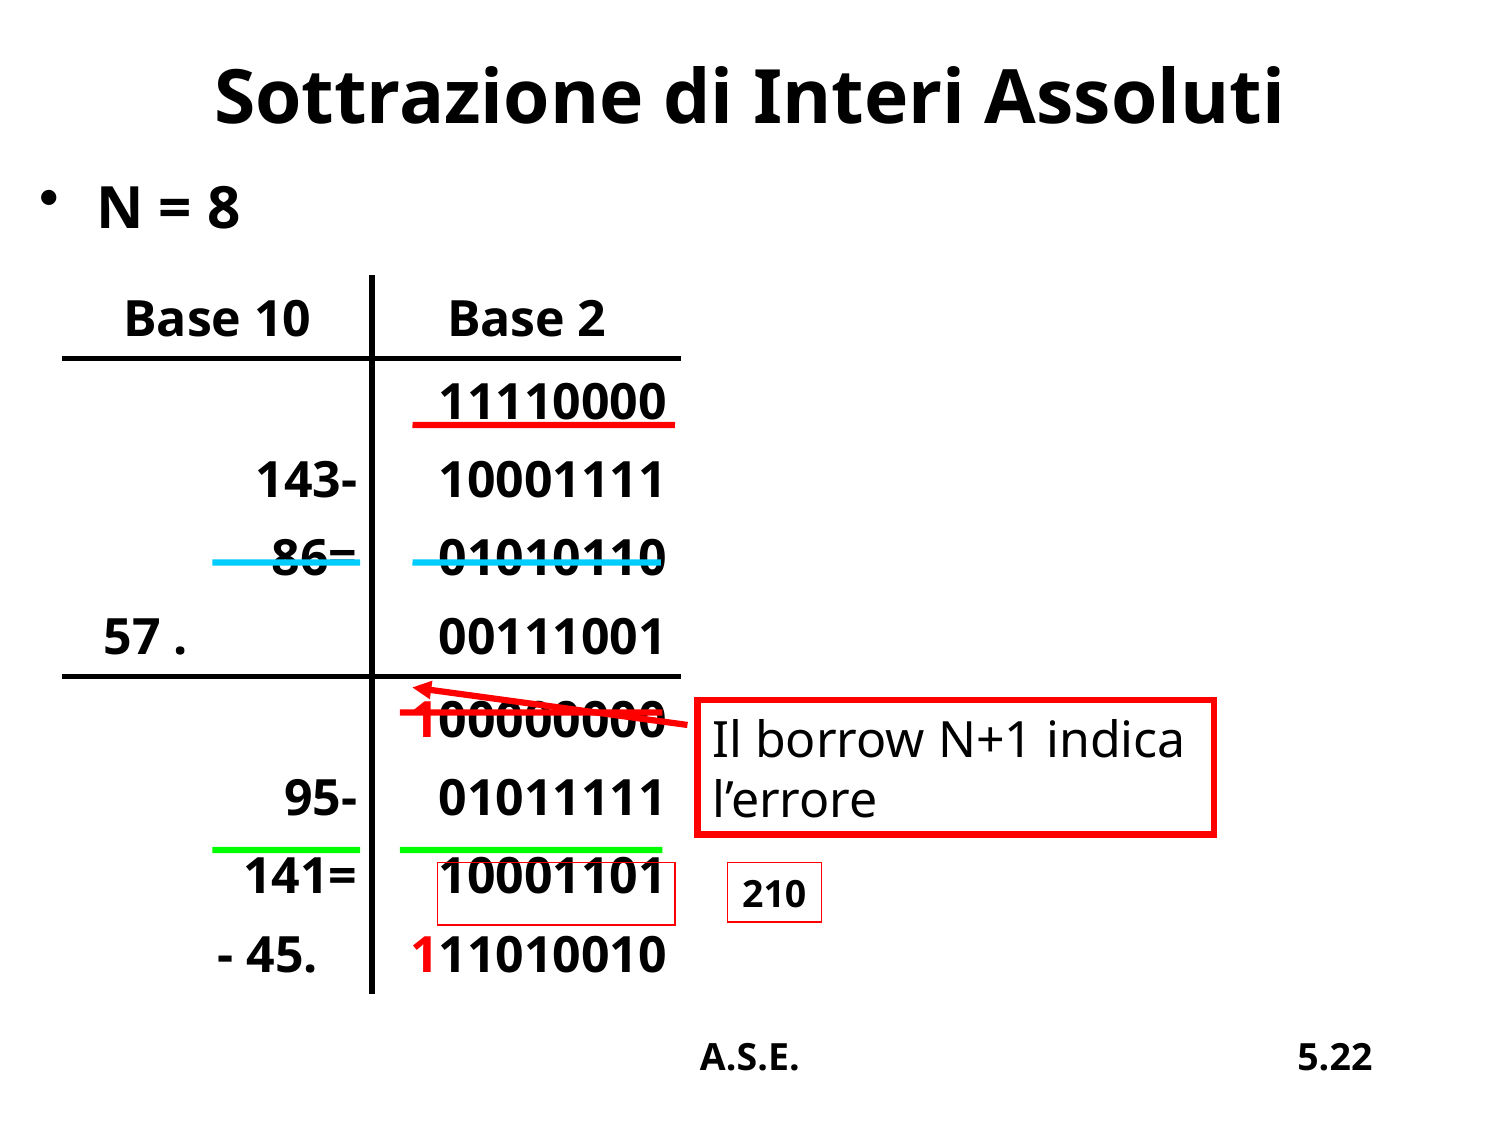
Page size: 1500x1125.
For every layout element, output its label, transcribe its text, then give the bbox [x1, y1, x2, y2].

table_header Base 2 [375, 275, 681, 356]
table_cell 100000000 01011111 10001101 111010010 [375, 679, 681, 994]
table_cell 143- 86= 57 . [62, 361, 369, 674]
table_header Base 10 [62, 275, 369, 356]
list N = 8 [24, 162, 1476, 1001]
table_cell 95- 141= - 45. [62, 679, 369, 994]
text_box 210 [727, 862, 822, 923]
title Sottrazione di Interi Assoluti [24, 24, 1476, 162]
slide_number 5.22 [1074, 1024, 1388, 1101]
footer A.S.E. [512, 1024, 988, 1101]
text_box [412, 682, 594, 712]
text_box Il borrow N+1 indica l’errore [697, 699, 1214, 835]
text_box [437, 862, 675, 925]
table_cell 11110000 10001111 01010110 00111001 [375, 361, 681, 674]
